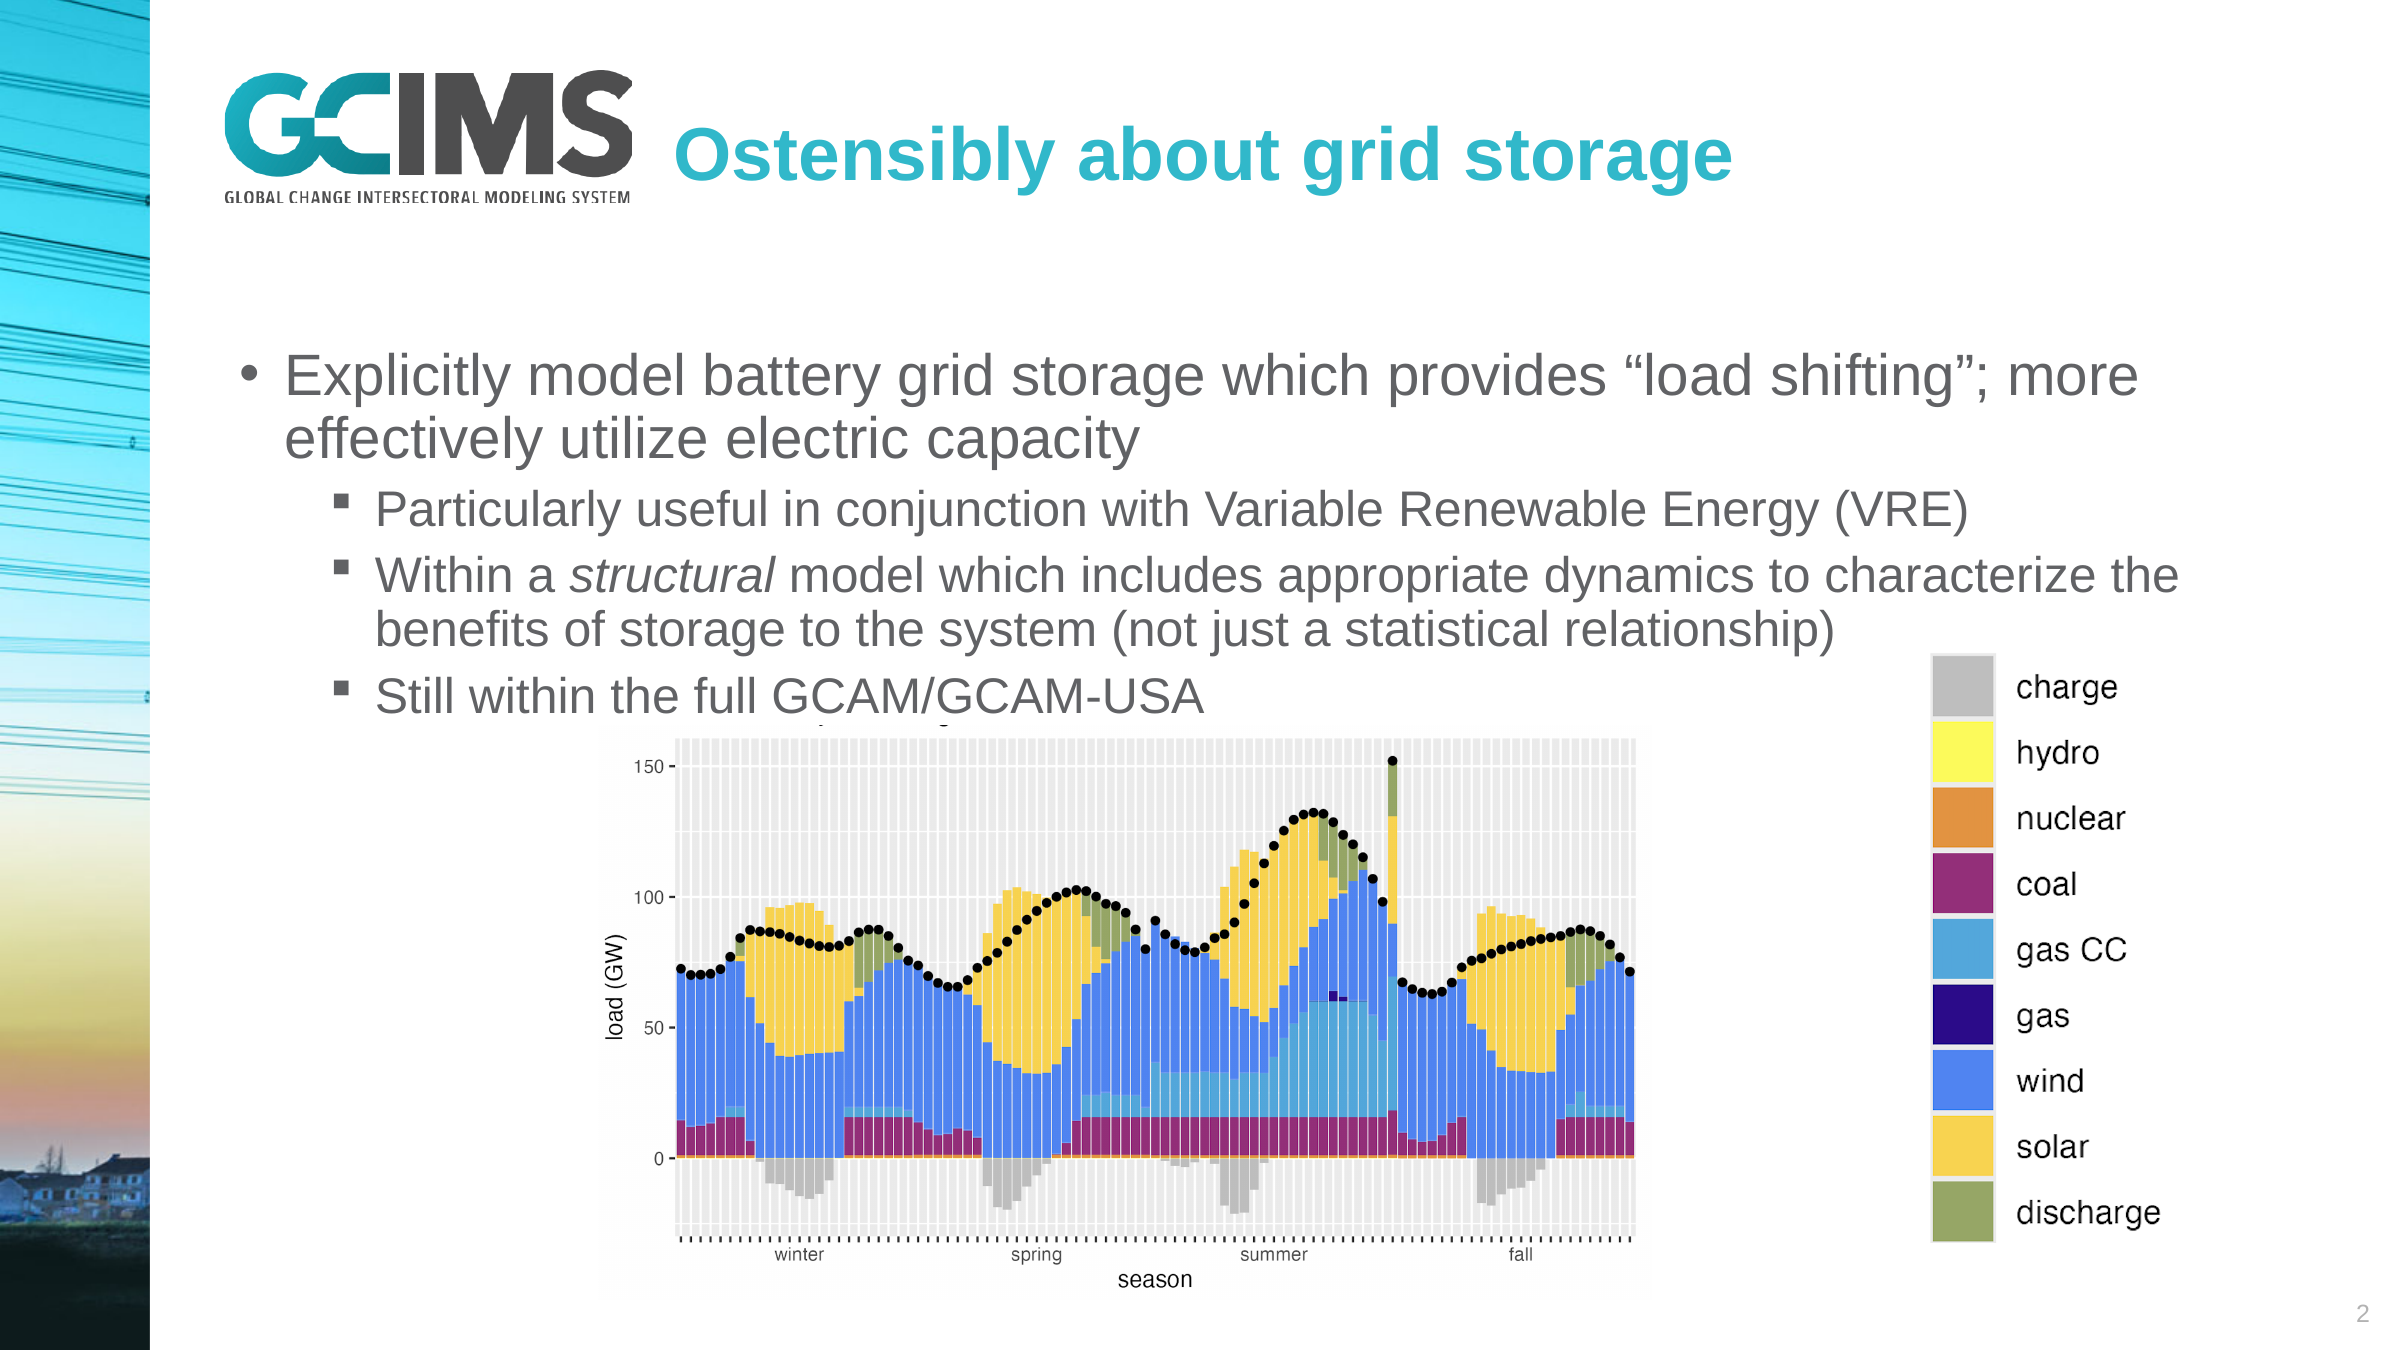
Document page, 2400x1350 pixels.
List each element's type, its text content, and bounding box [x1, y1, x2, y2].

picture [0, 0, 149, 1350]
list Explicitly model battery grid storage which provides “load shifting”; more effectively utilize electric capacity Particularly useful in conjunction with Variable Renewable Energy (VRE) Within a structural model which includes appropriate dynamics to characterize the benefits of storage to the system (not just a statistical relationship) Still within the full GCAM/GCAM-USA [225, 337, 2325, 1238]
picture [598, 725, 1652, 1300]
picture [1916, 643, 2175, 1243]
slide_number 2 [2295, 1275, 2370, 1350]
title Ostensibly about grid storage [673, 23, 2325, 205]
